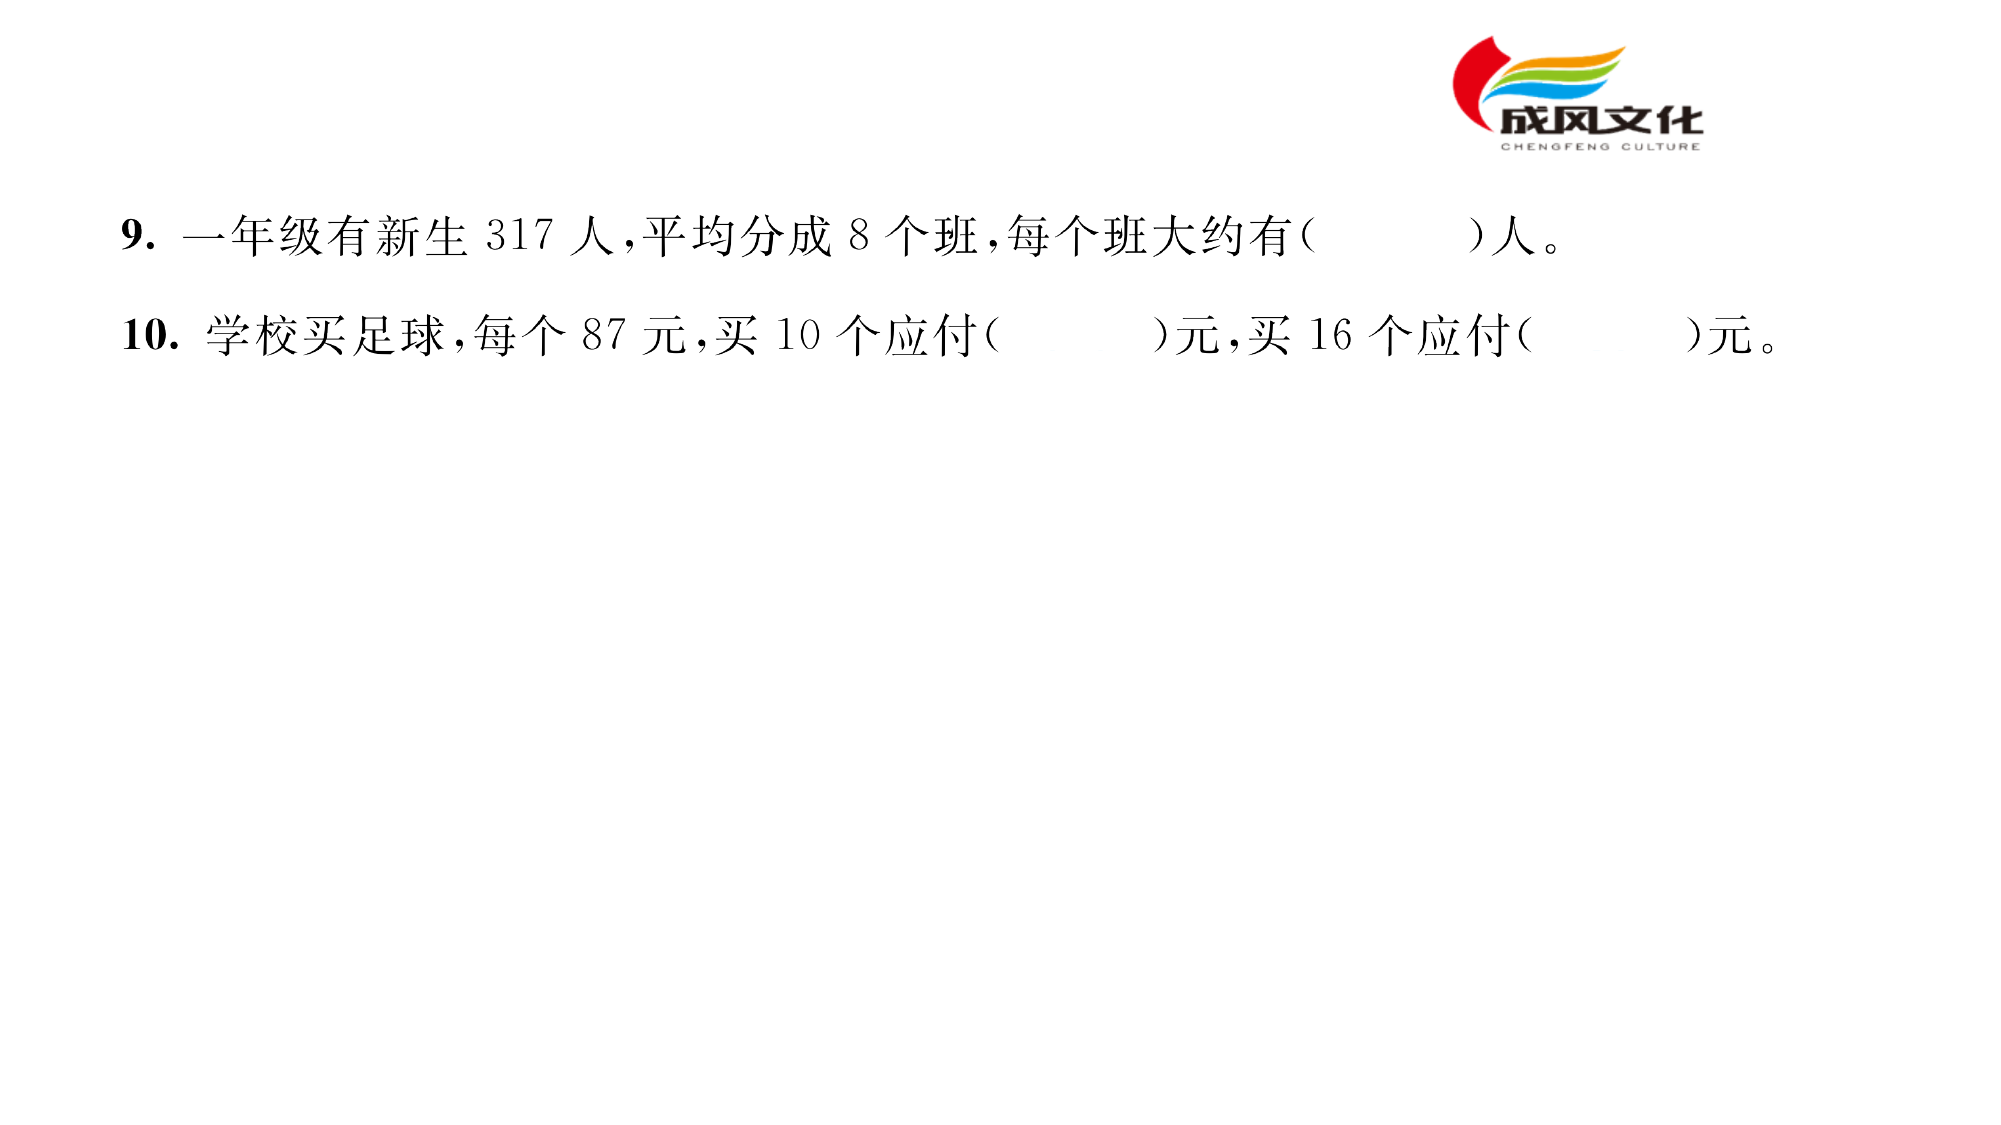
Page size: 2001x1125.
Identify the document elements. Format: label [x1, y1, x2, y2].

picture [118, 30, 2000, 365]
